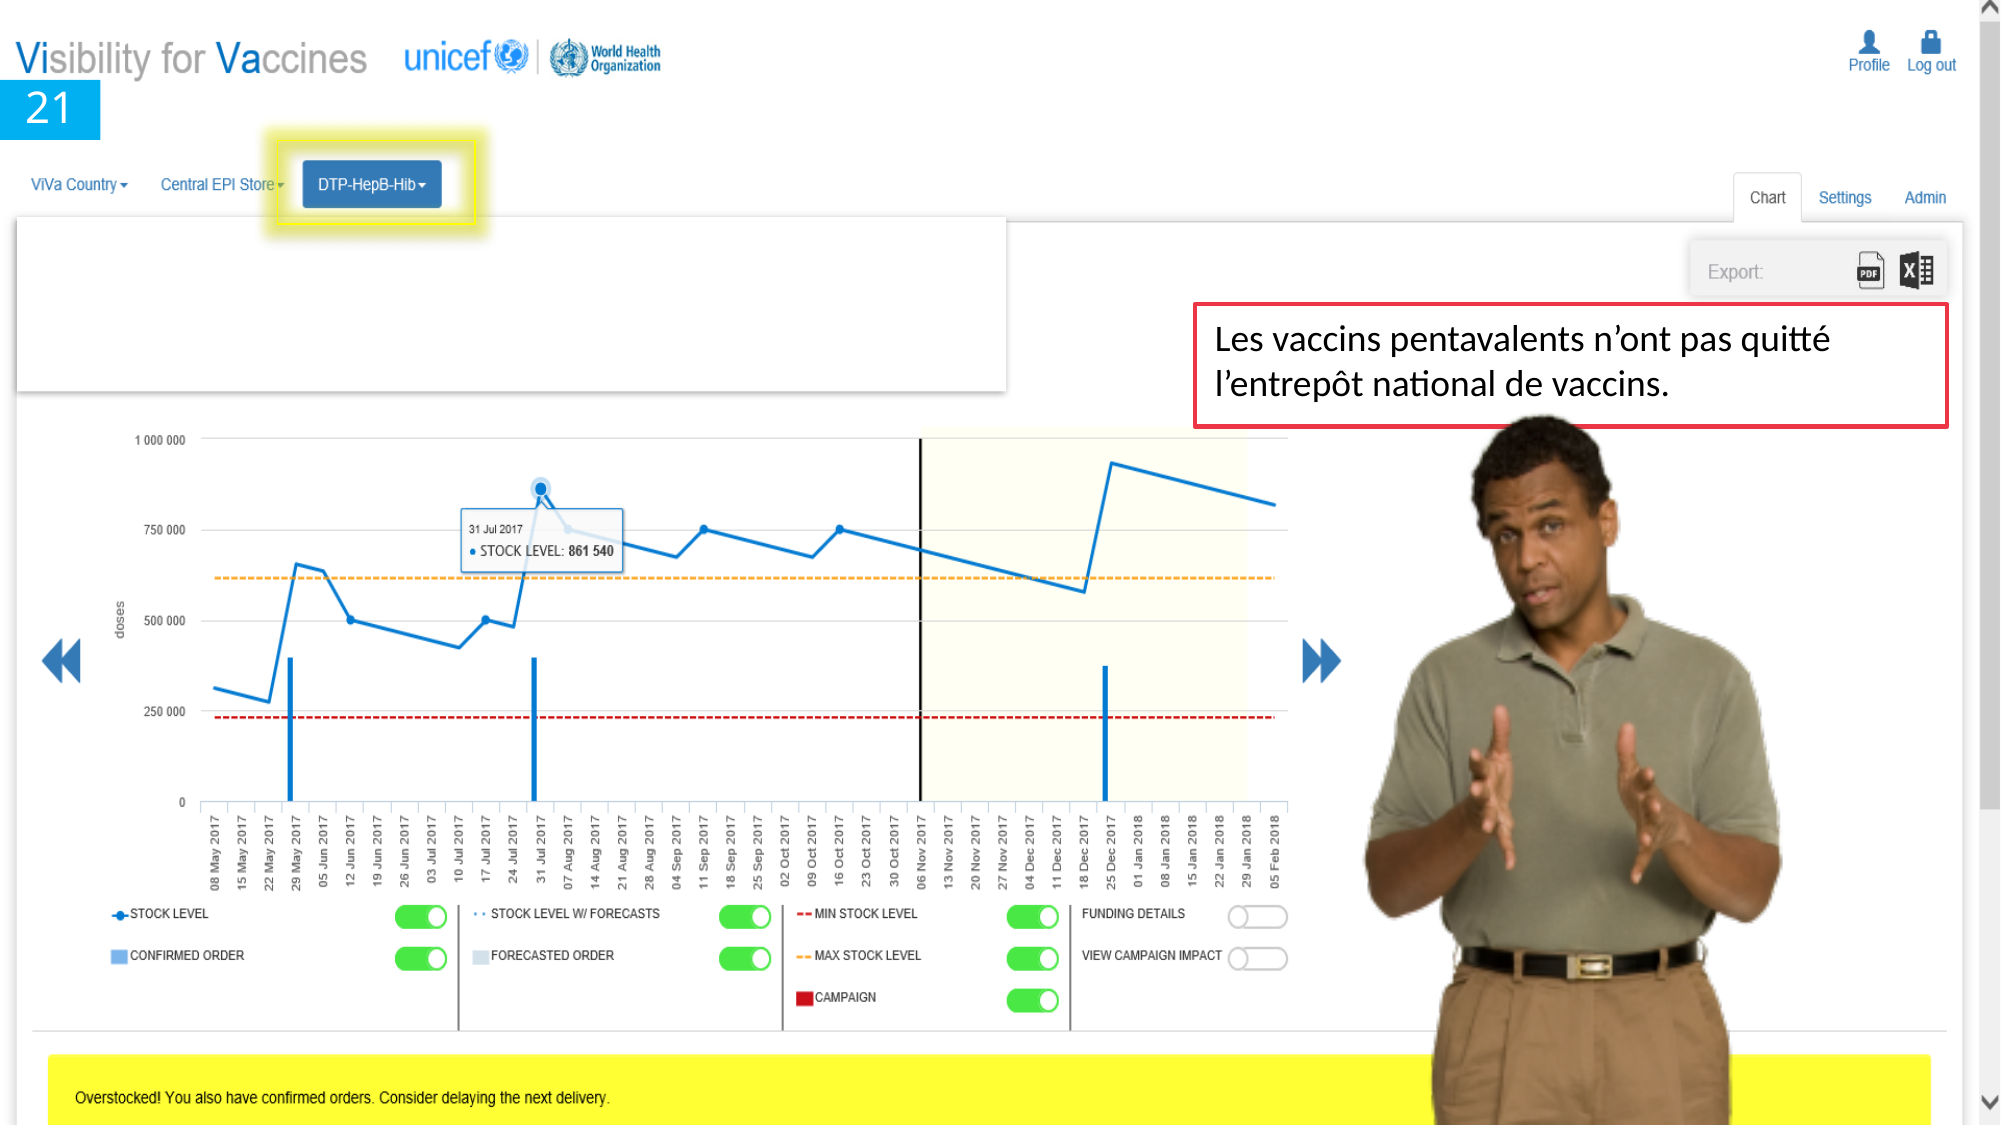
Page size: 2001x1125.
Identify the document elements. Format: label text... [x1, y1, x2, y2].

text_box [16, 216, 1007, 392]
text_box [277, 140, 476, 225]
picture [0, 0, 2001, 1125]
slide_number 21 [0, 79, 101, 140]
text_box Les vaccins pentavalents n’ont pas quitté l’entrepôt national de vaccins. [1193, 302, 1949, 429]
